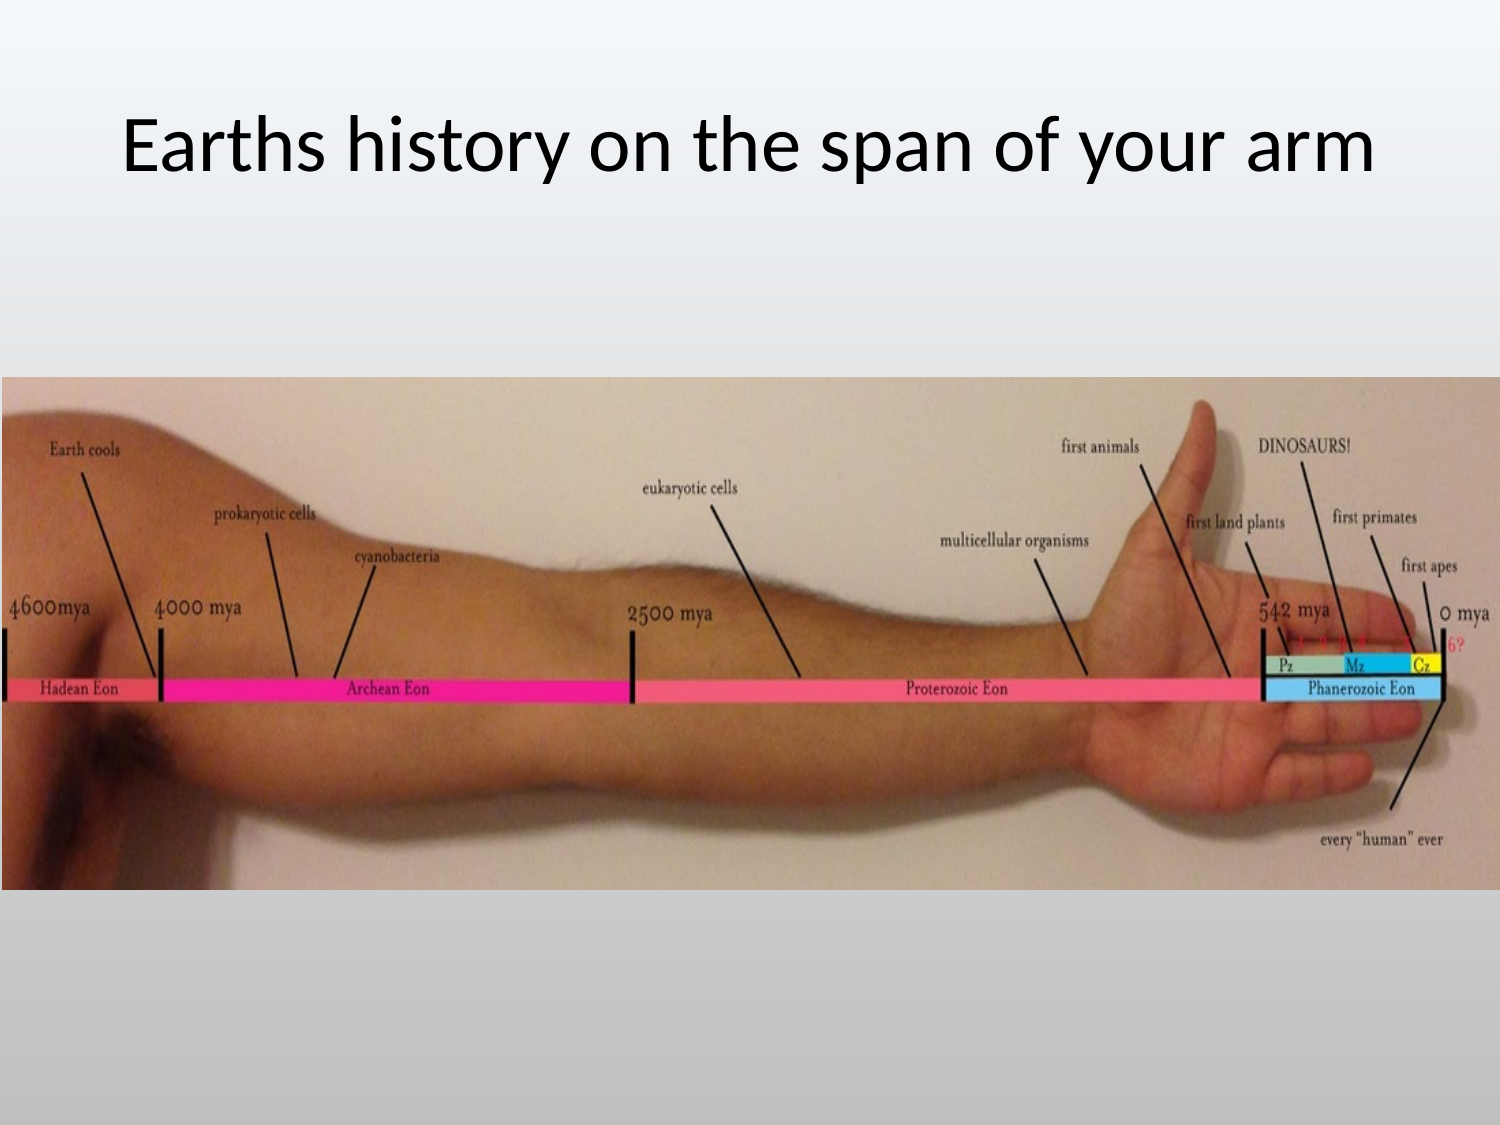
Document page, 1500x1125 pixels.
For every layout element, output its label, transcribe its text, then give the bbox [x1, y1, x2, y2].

picture [2, 377, 1500, 891]
title Earths history on the span of your arm [75, 45, 1425, 233]
